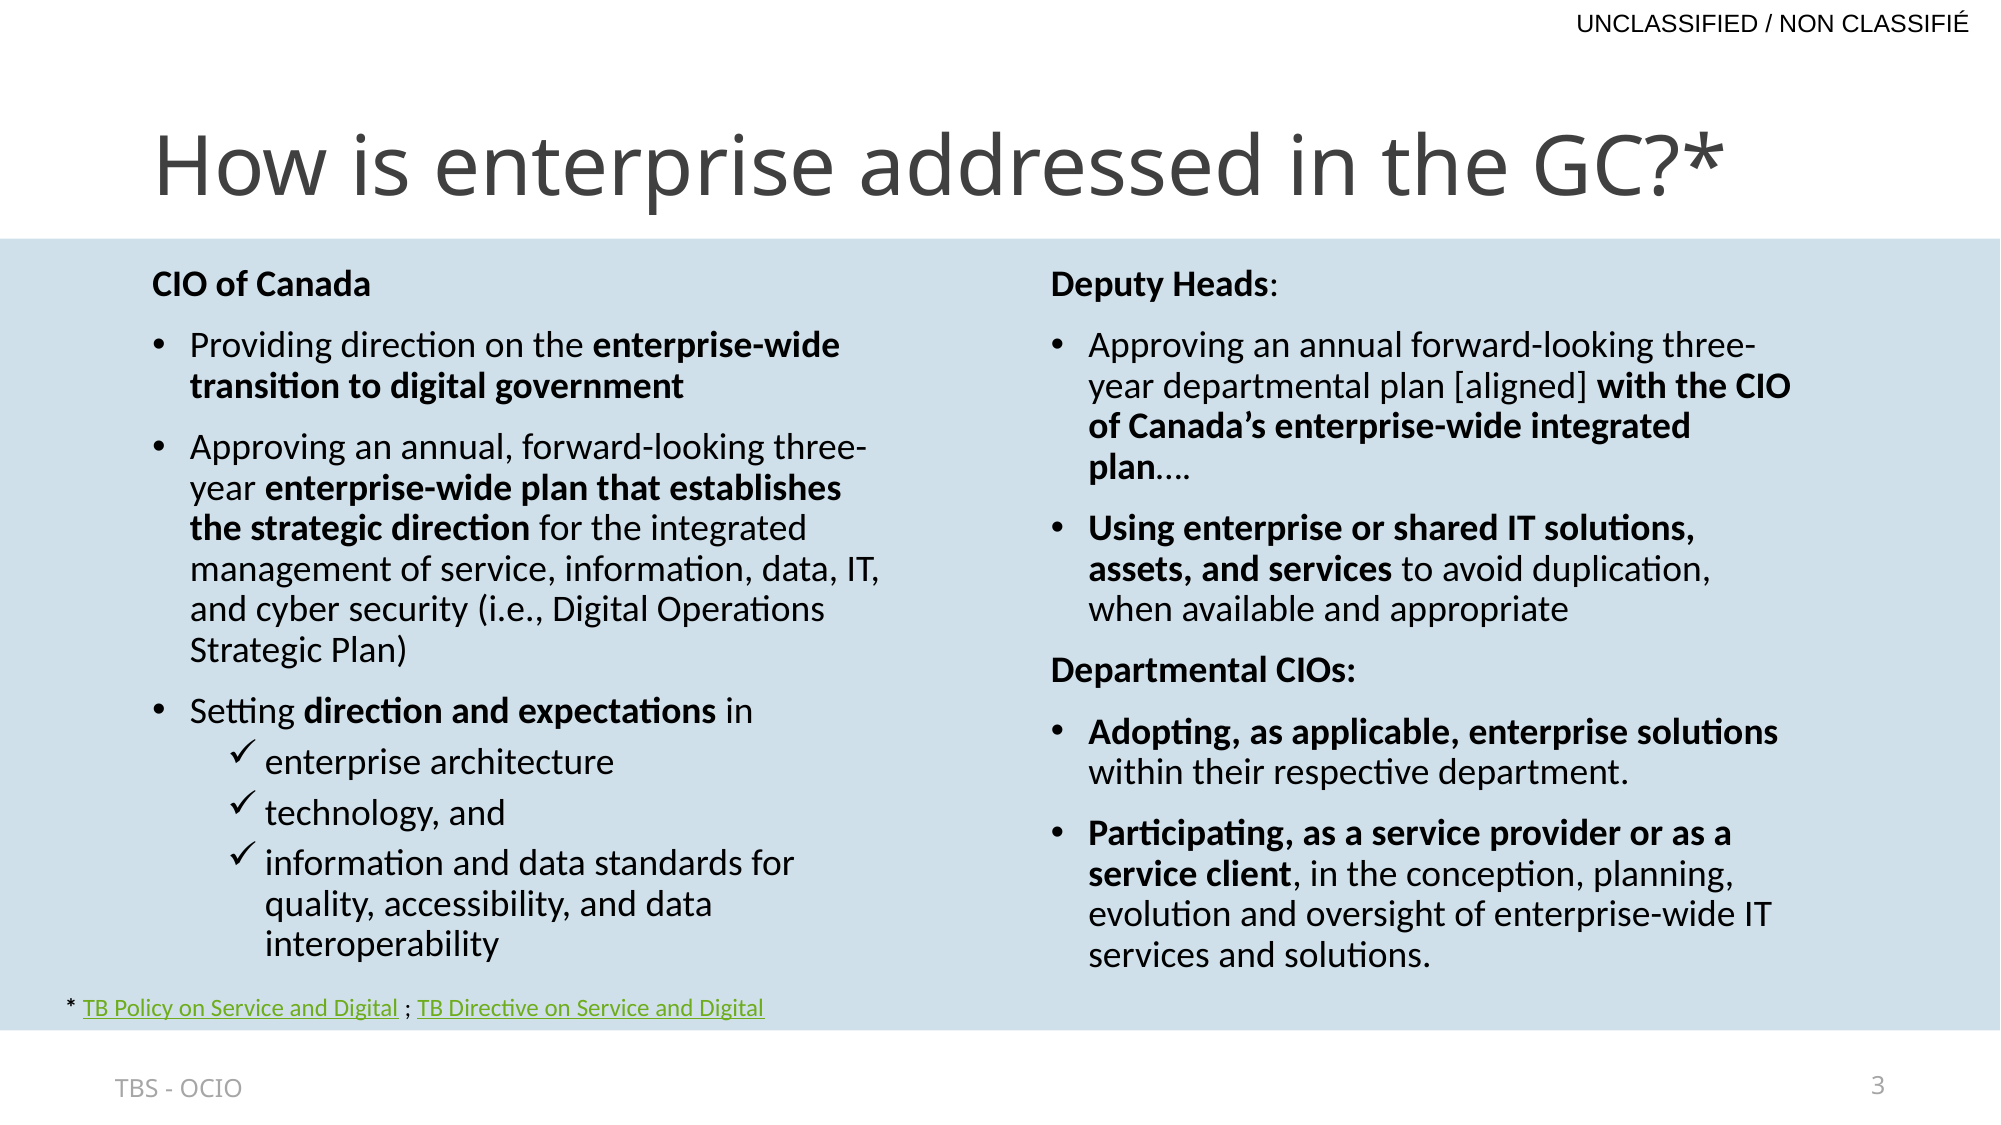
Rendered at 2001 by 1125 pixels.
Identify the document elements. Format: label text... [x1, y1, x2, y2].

text_box * TB Policy on Service and Digital ; TB Directive on Service and Digital [49, 983, 851, 1029]
list CIO of Canada Providing direction on the enterprise-wide transition to digital government Approving an annual, forward-looking three-year enterprise-wide plan that establishes the strategic direction for the integrated management of service, information, data, IT, and cyber security (i.e., Digital Operations Strategic Plan) Setting direction and expectations in enterprise architecture technology, and information and data standards for quality, accessibility, and data interoperability [137, 256, 912, 978]
text_box Deputy Heads: Approving an annual forward-looking three-year departmental plan [aligned] with the CIO of Canada’s enterprise-wide integrated plan…. Using enterprise or shared IT solutions, assets, and services to avoid duplication, when available and appropriate Departmental CIOs: Adopting, as applicable, enterprise solutions within their respective department. Participating, as a service provider or as a service client, in the conception, planning, evolution and oversight of enterprise-wide IT services and solutions. [1035, 256, 1810, 893]
title How is enterprise addressed in the GC?* [137, 59, 1863, 278]
text_box [0, 237, 2000, 1031]
